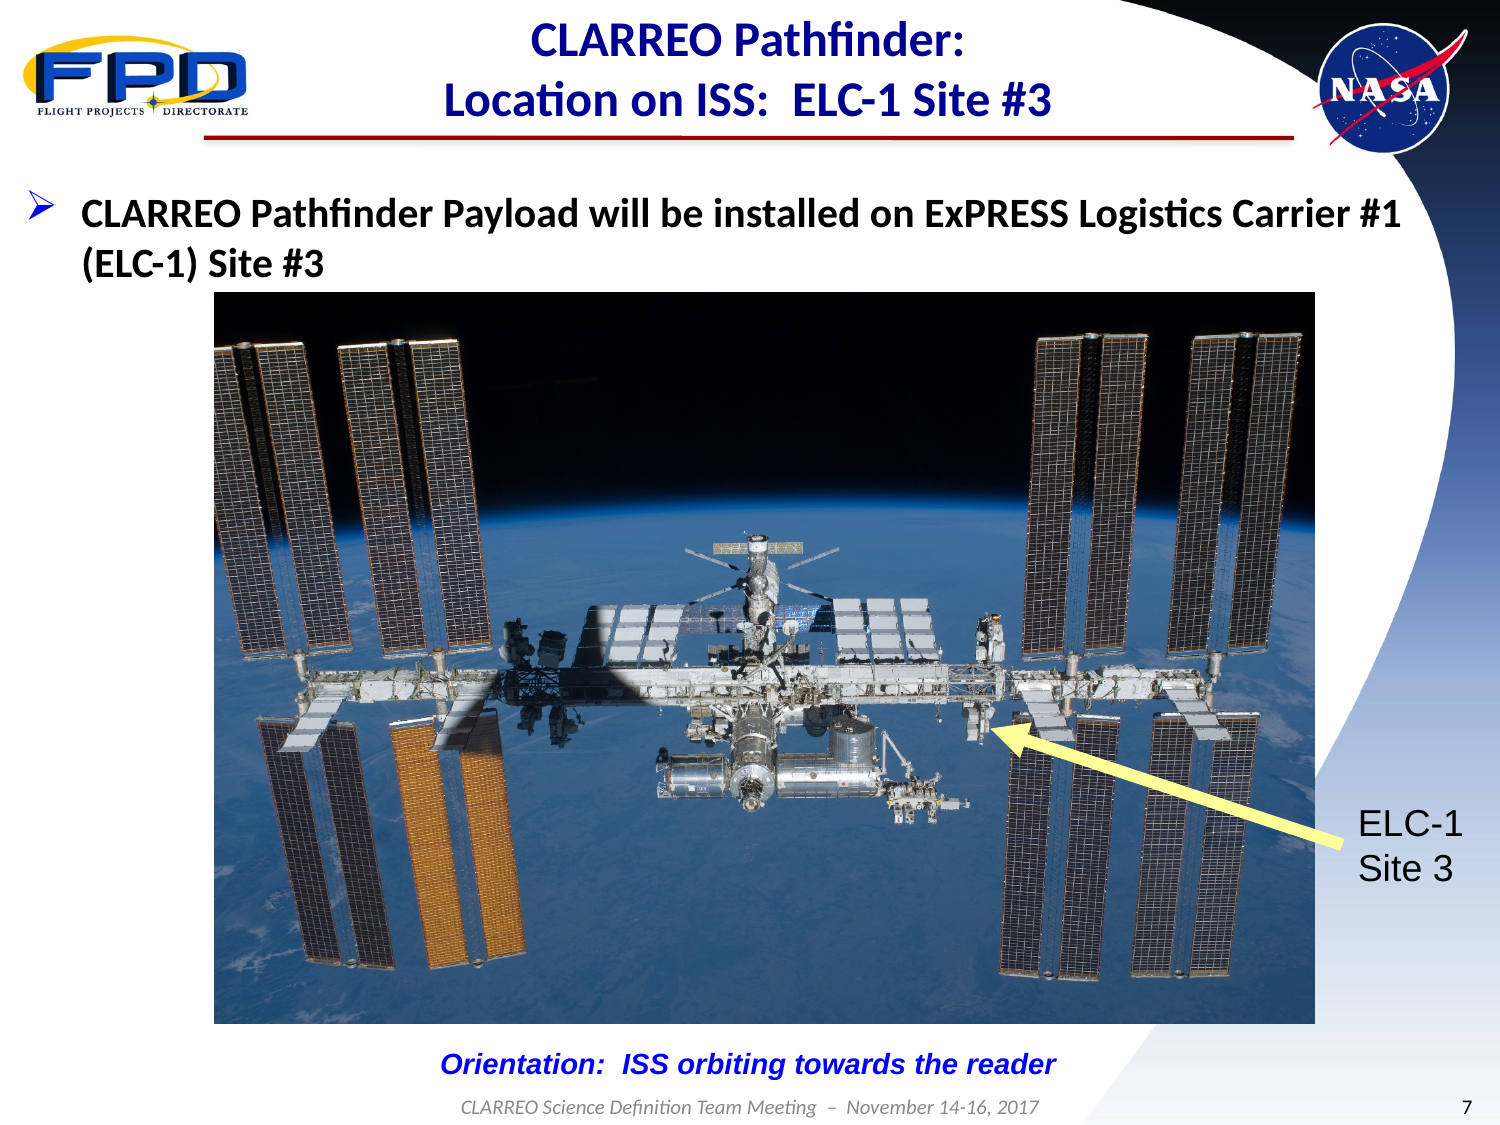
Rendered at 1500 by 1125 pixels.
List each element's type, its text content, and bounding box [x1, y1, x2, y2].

text_box Orientation: ISS orbiting towards the reader [425, 1037, 1072, 1088]
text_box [990, 728, 1343, 846]
picture [0, 0, 1500, 1125]
list CLARREO Pathfinder Payload will be installed on ExPRESS Logistics Carrier #1 (ELC-1) Site #3 [10, 178, 1477, 1024]
text_box ELC-1 Site 3 [1343, 791, 1479, 897]
title CLARREO Pathfinder: Location on ISS: ELC-1 Site #3 [200, 13, 1297, 120]
